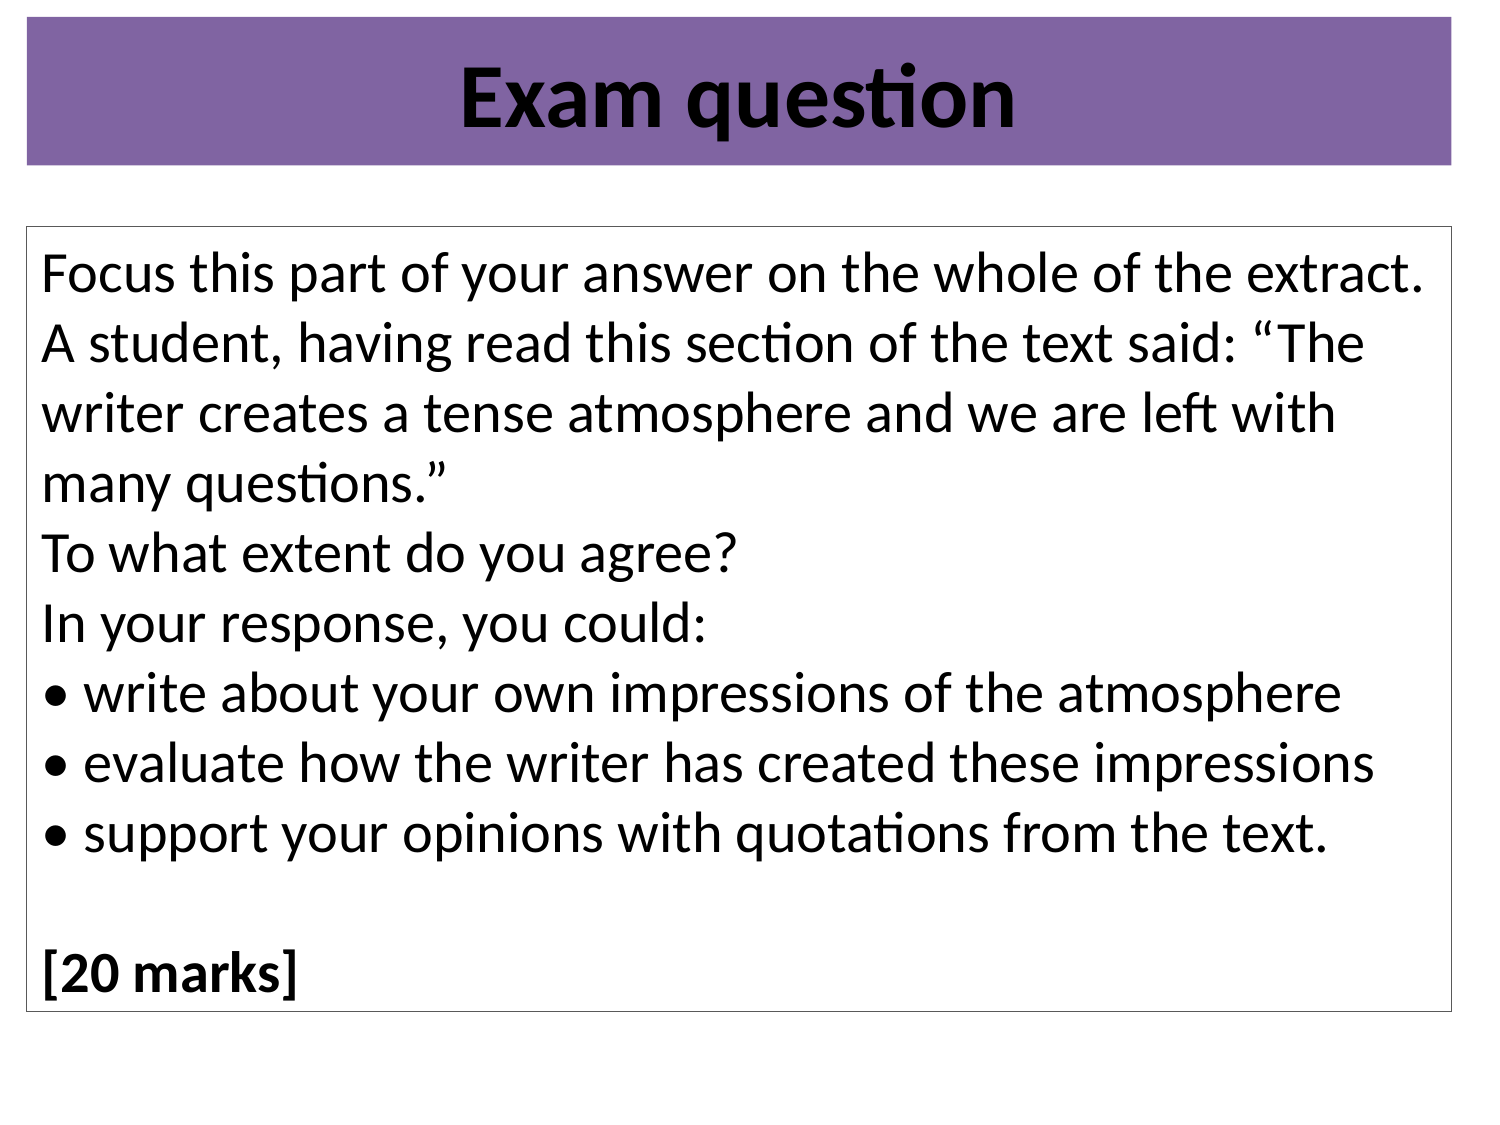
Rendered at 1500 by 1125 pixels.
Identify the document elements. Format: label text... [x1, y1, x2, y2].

text_box Focus this part of your answer on the whole of the extract. A student, having read this section of the text said: “The writer creates a tense atmosphere and we are left with many questions.” To what extent do you agree? In your response, you could: • write about your own impressions of the atmosphere • evaluate how the writer has created these impressions • support your opinions with quotations from the text. [20 marks] [26, 226, 1452, 1012]
title Exam question [26, 16, 1452, 166]
